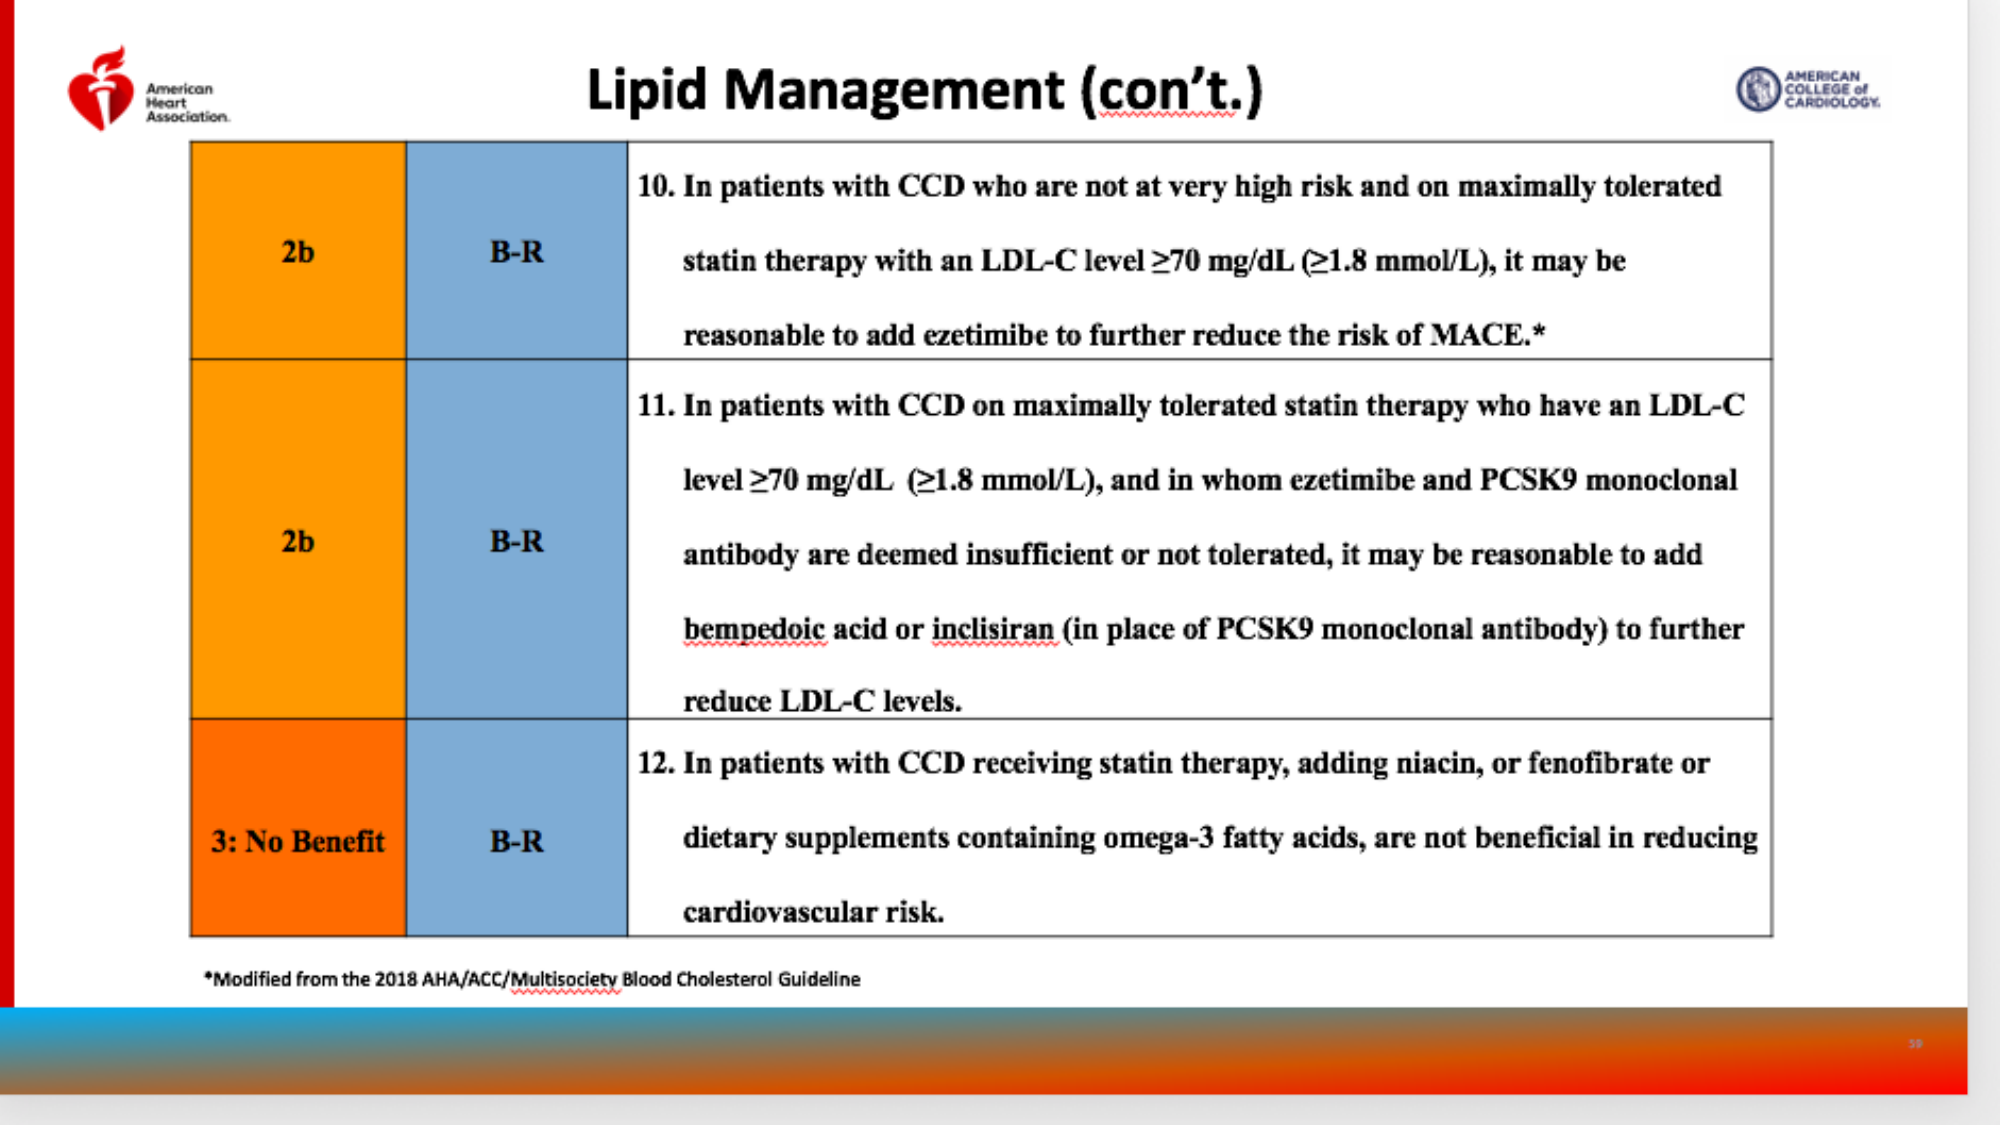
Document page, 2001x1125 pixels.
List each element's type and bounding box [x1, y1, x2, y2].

list [0, 0, 2000, 1125]
